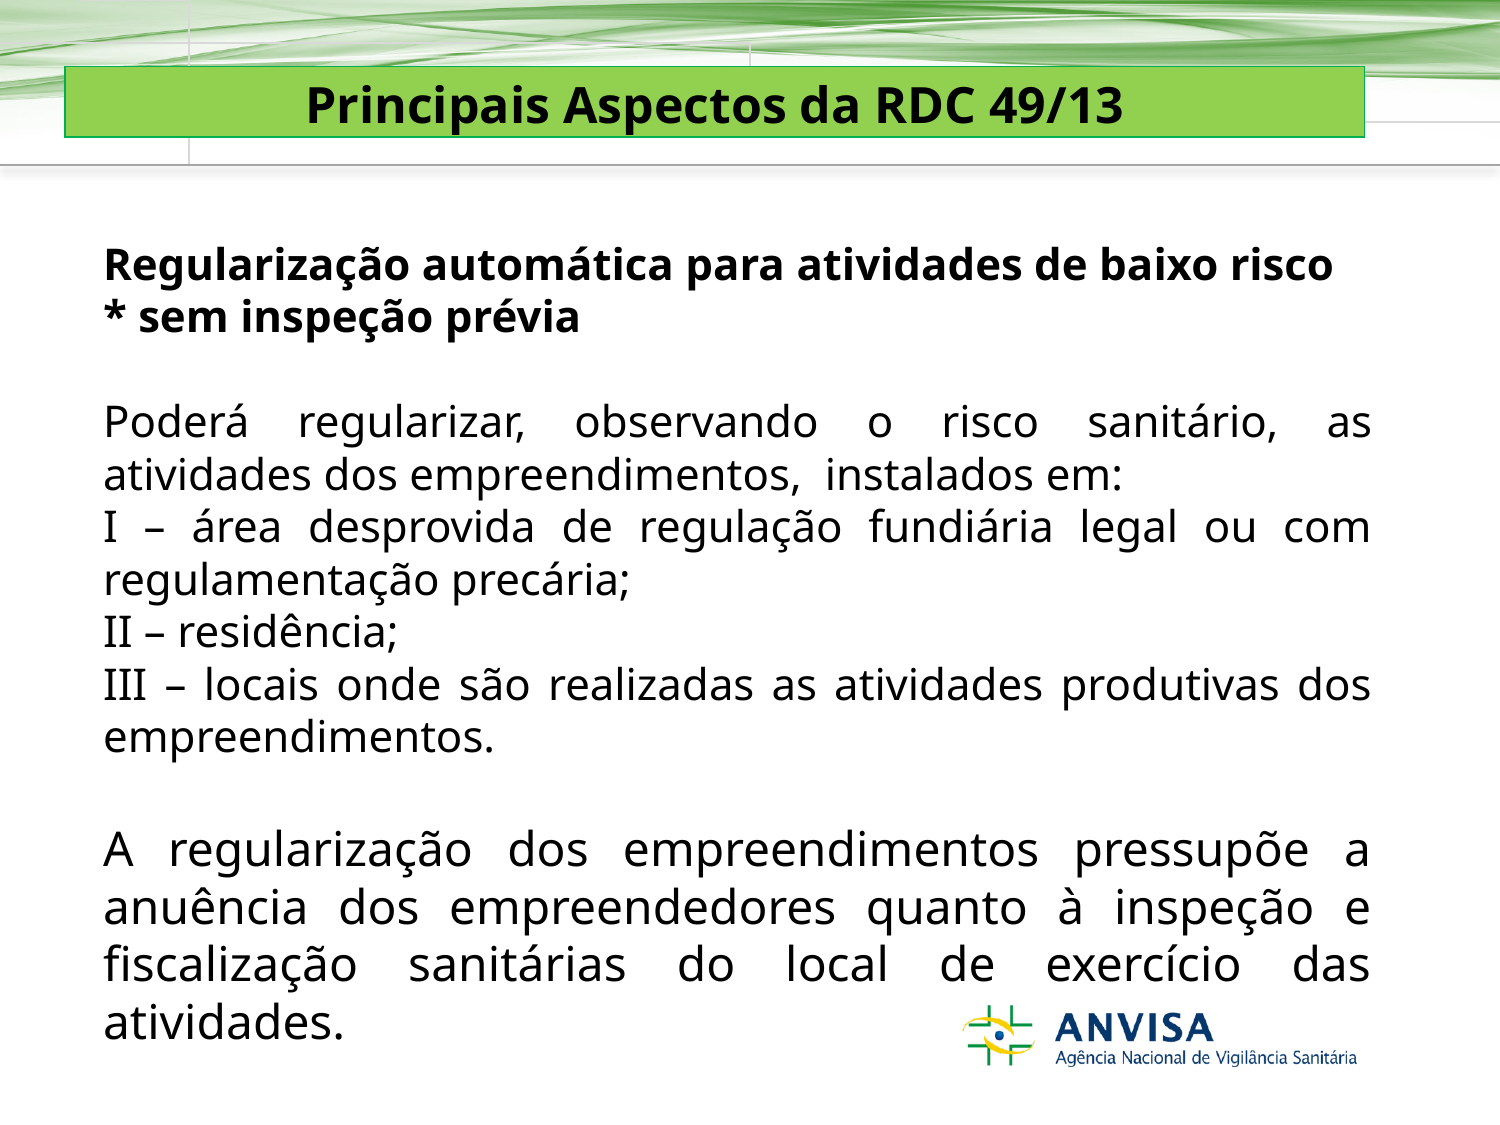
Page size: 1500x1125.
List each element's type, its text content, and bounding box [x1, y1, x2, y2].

picture [962, 1057, 1357, 1067]
text_box Regularização automática para atividades de baixo risco * sem inspeção prévia Poderá regularizar, observando o risco sanitário, as atividades dos empreendimentos, instalados em: I – área desprovida de regulação fundiária legal ou com regulamentação precária; II – residência; III – locais onde são realizadas as atividades produtivas dos empreendimentos. A regularização dos empreendimentos pressupõe a anuência dos empreendedores quanto à inspeção e fiscalização sanitárias do local de exercício das atividades. [88, 229, 1388, 1057]
text_box Principais Aspectos da RDC 49/13 [64, 66, 1365, 138]
